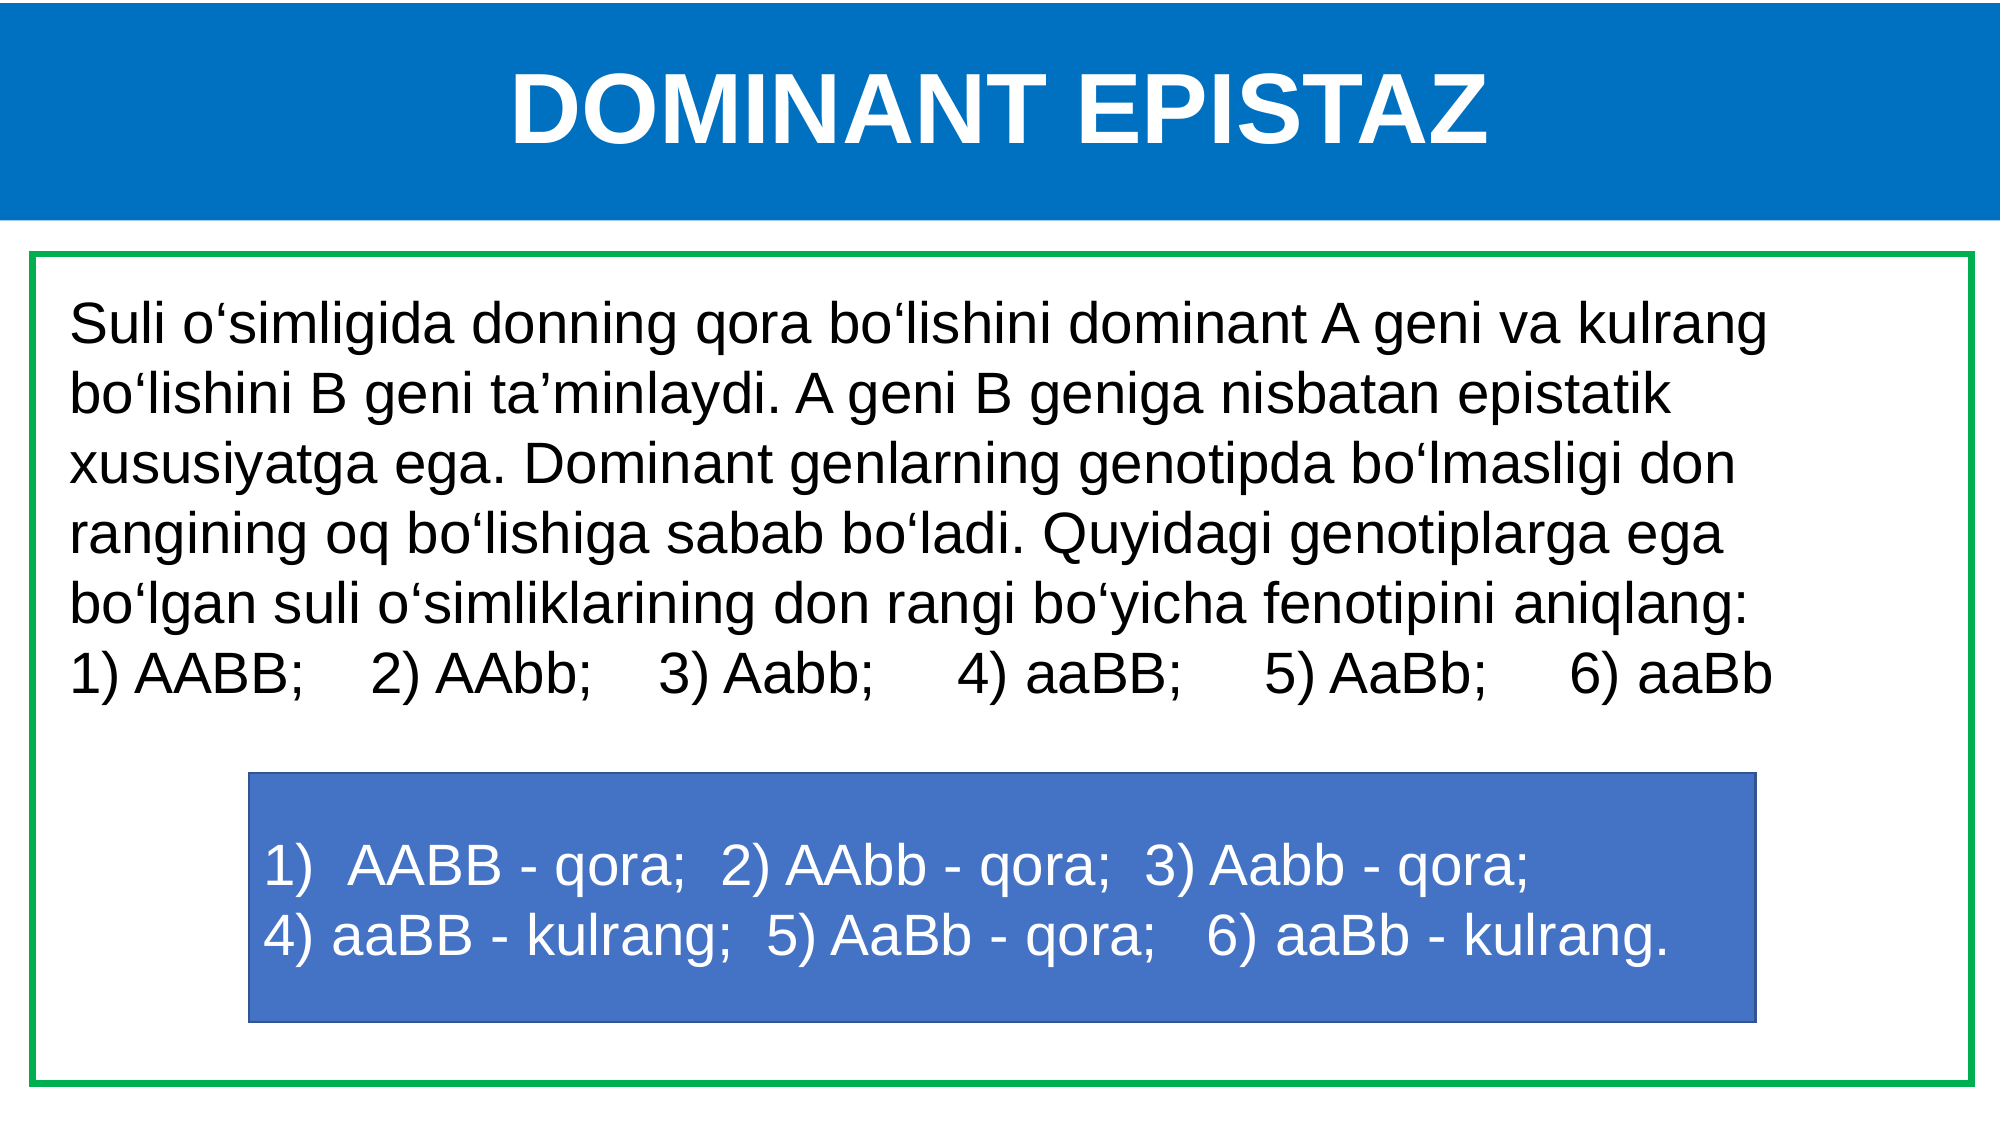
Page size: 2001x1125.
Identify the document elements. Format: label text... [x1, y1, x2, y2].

text_box Suli o‘simligida donning qora bo‘lishini dominant A geni va kulrang bo‘lishini B geni ta’minlaydi. A geni B geniga nisbatan epistatik xususiyatga ega. Dominant genlarning genotipda bo‘lmasligi don rangining oq bo‘lishiga sabab bo‘ladi. Quyidagi genotiplarga ega bo‘lgan suli o‘simliklarining don rangi bo‘yicha fenotipini aniqlang: 1) AABB; 2) AAbb; 3) Aabb; 4) aaBB; 5) AaBb; 6) aaBb [54, 277, 1866, 713]
title DOMINANT EPISTAZ [0, 3, 2000, 221]
text_box AABB - qora; 2) AAbb - qora; 3) Aabb - qora; 4) aaBB - kulrang; 5) AaBb - qora; 6) aaBb - kulrang. [248, 772, 1757, 1023]
text_box [32, 253, 1973, 1085]
